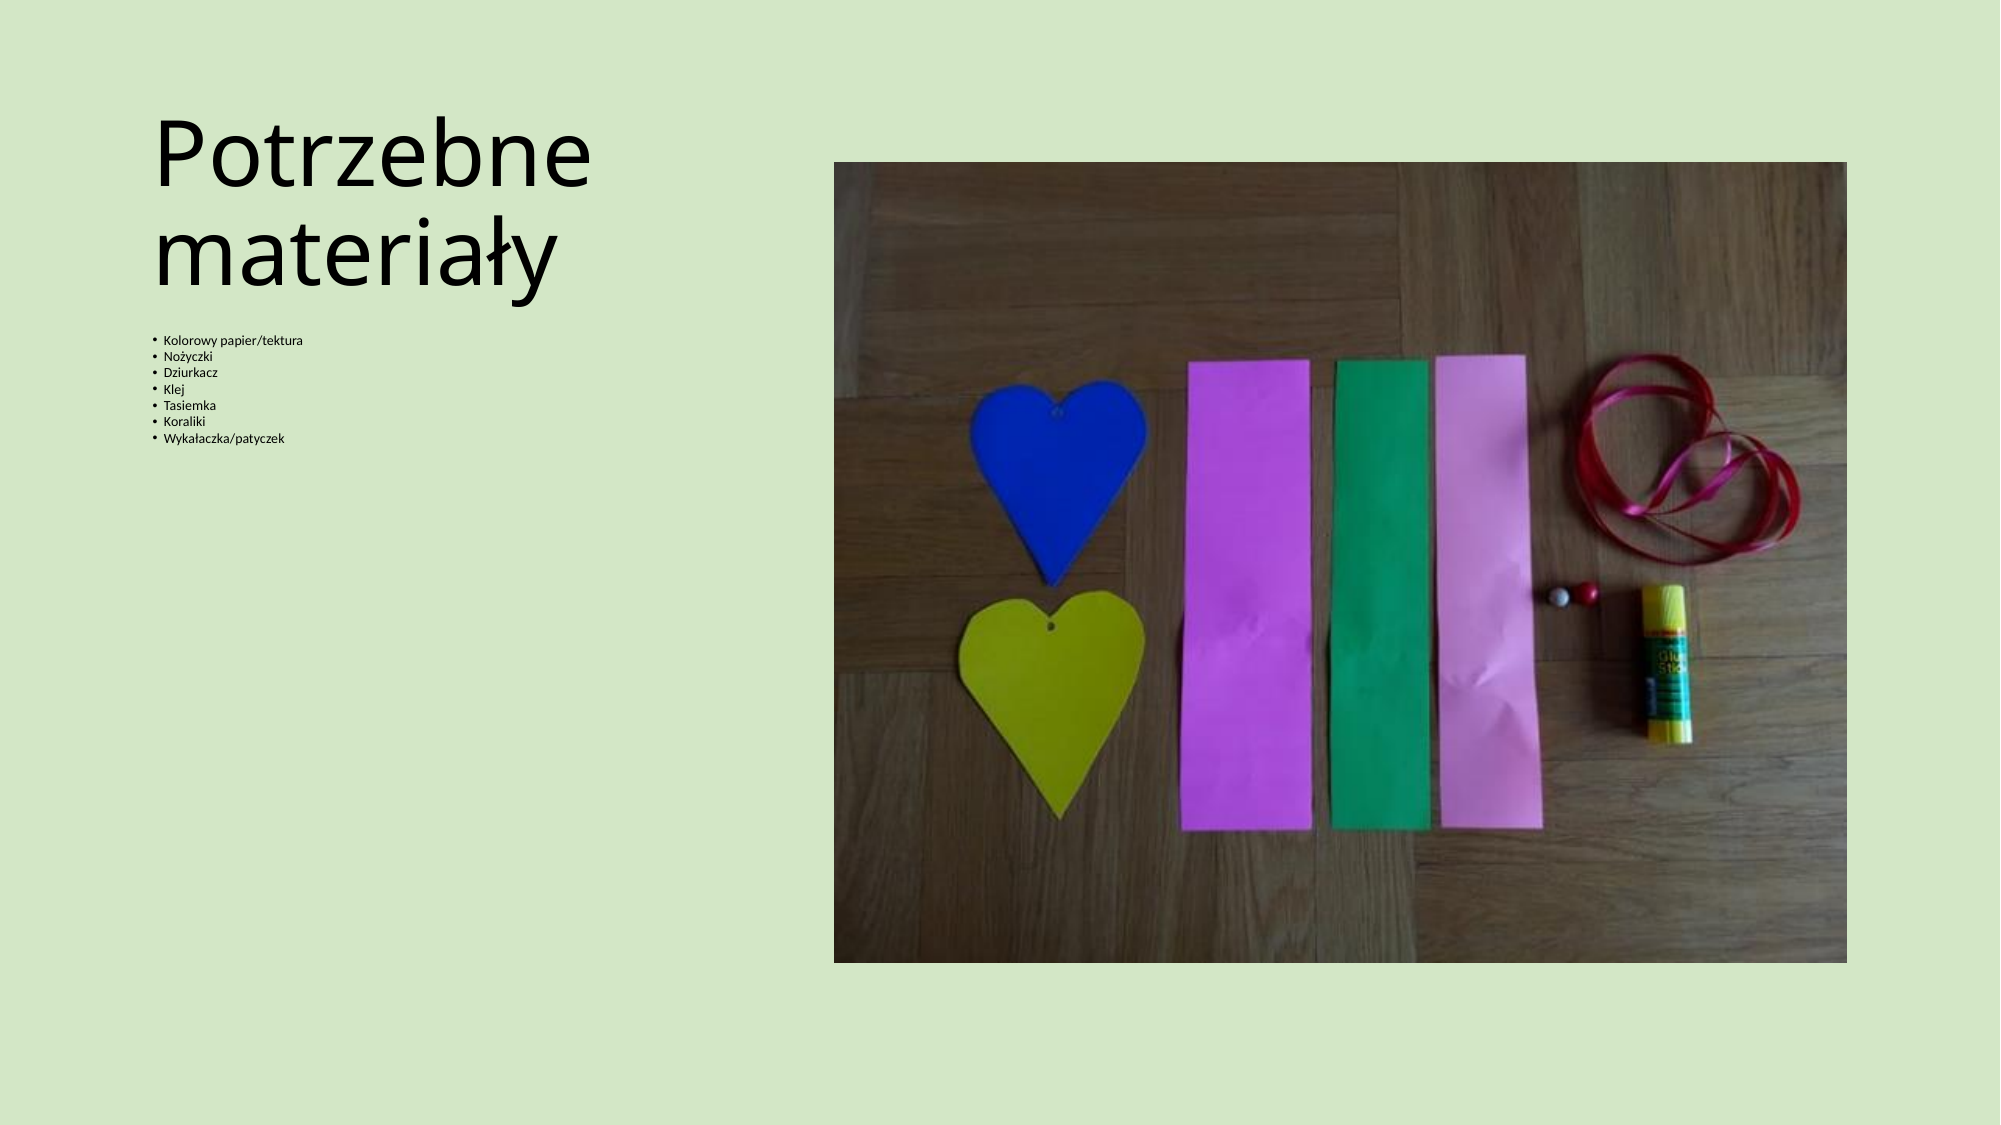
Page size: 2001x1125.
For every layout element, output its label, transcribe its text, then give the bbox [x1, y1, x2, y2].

title Potrzebne materiały [137, 74, 784, 325]
list Kolorowy papier/tektura Nożyczki Dziurkacz Klej Tasiemka Koraliki Wykałaczka/patyczek [137, 325, 834, 459]
picture [834, 162, 1847, 963]
